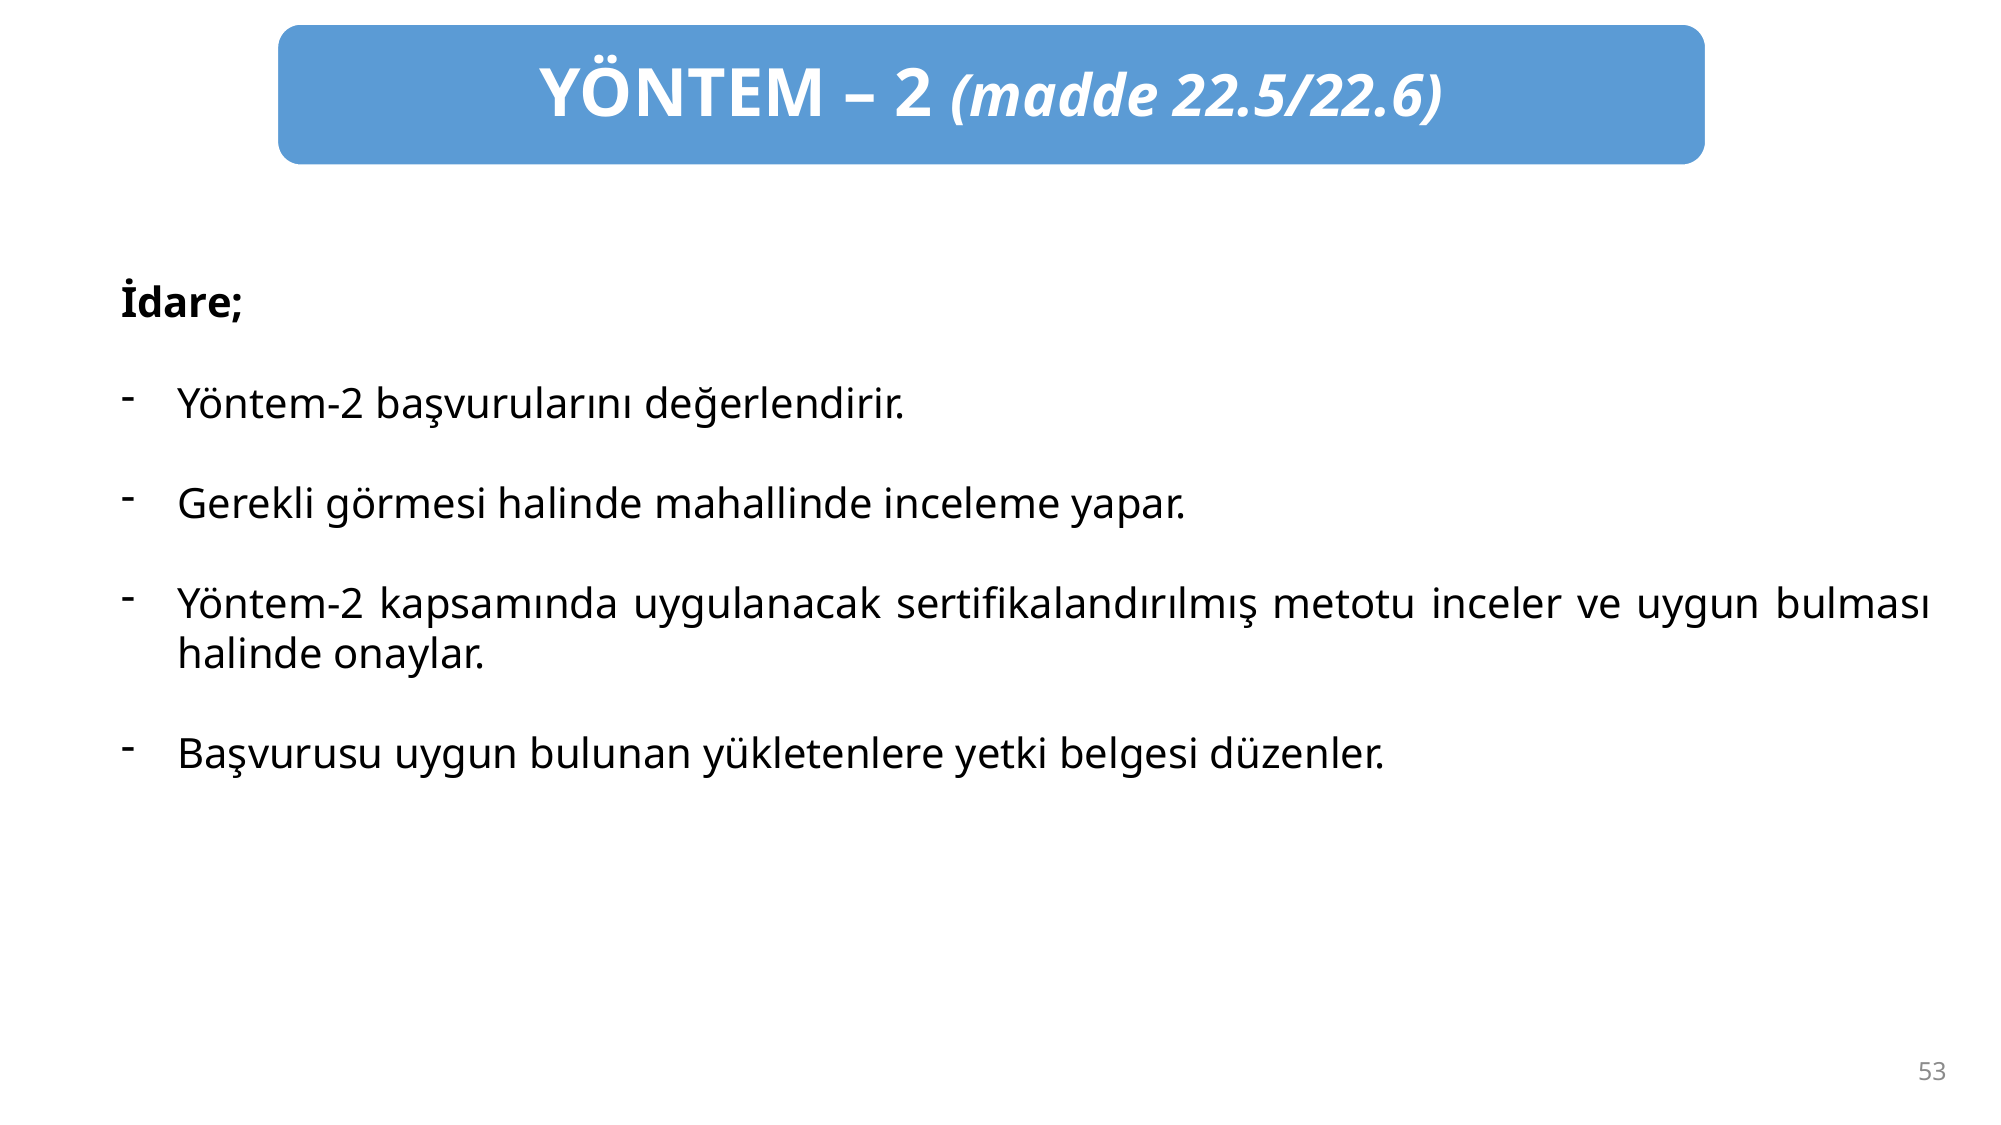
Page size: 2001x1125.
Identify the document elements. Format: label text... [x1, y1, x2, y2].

slide_number 53 [1511, 1042, 1962, 1103]
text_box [277, 23, 1706, 166]
text_box İdare; Yöntem-2 başvurularını değerlendirir. Gerekli görmesi halinde mahallinde inceleme yapar. Yöntem-2 kapsamında uygulanacak sertifikalandırılmış metotu inceler ve uygun bulması halinde onaylar. Başvurusu uygun bulunan yükletenlere yetki belgesi düzenler. [106, 268, 1947, 834]
